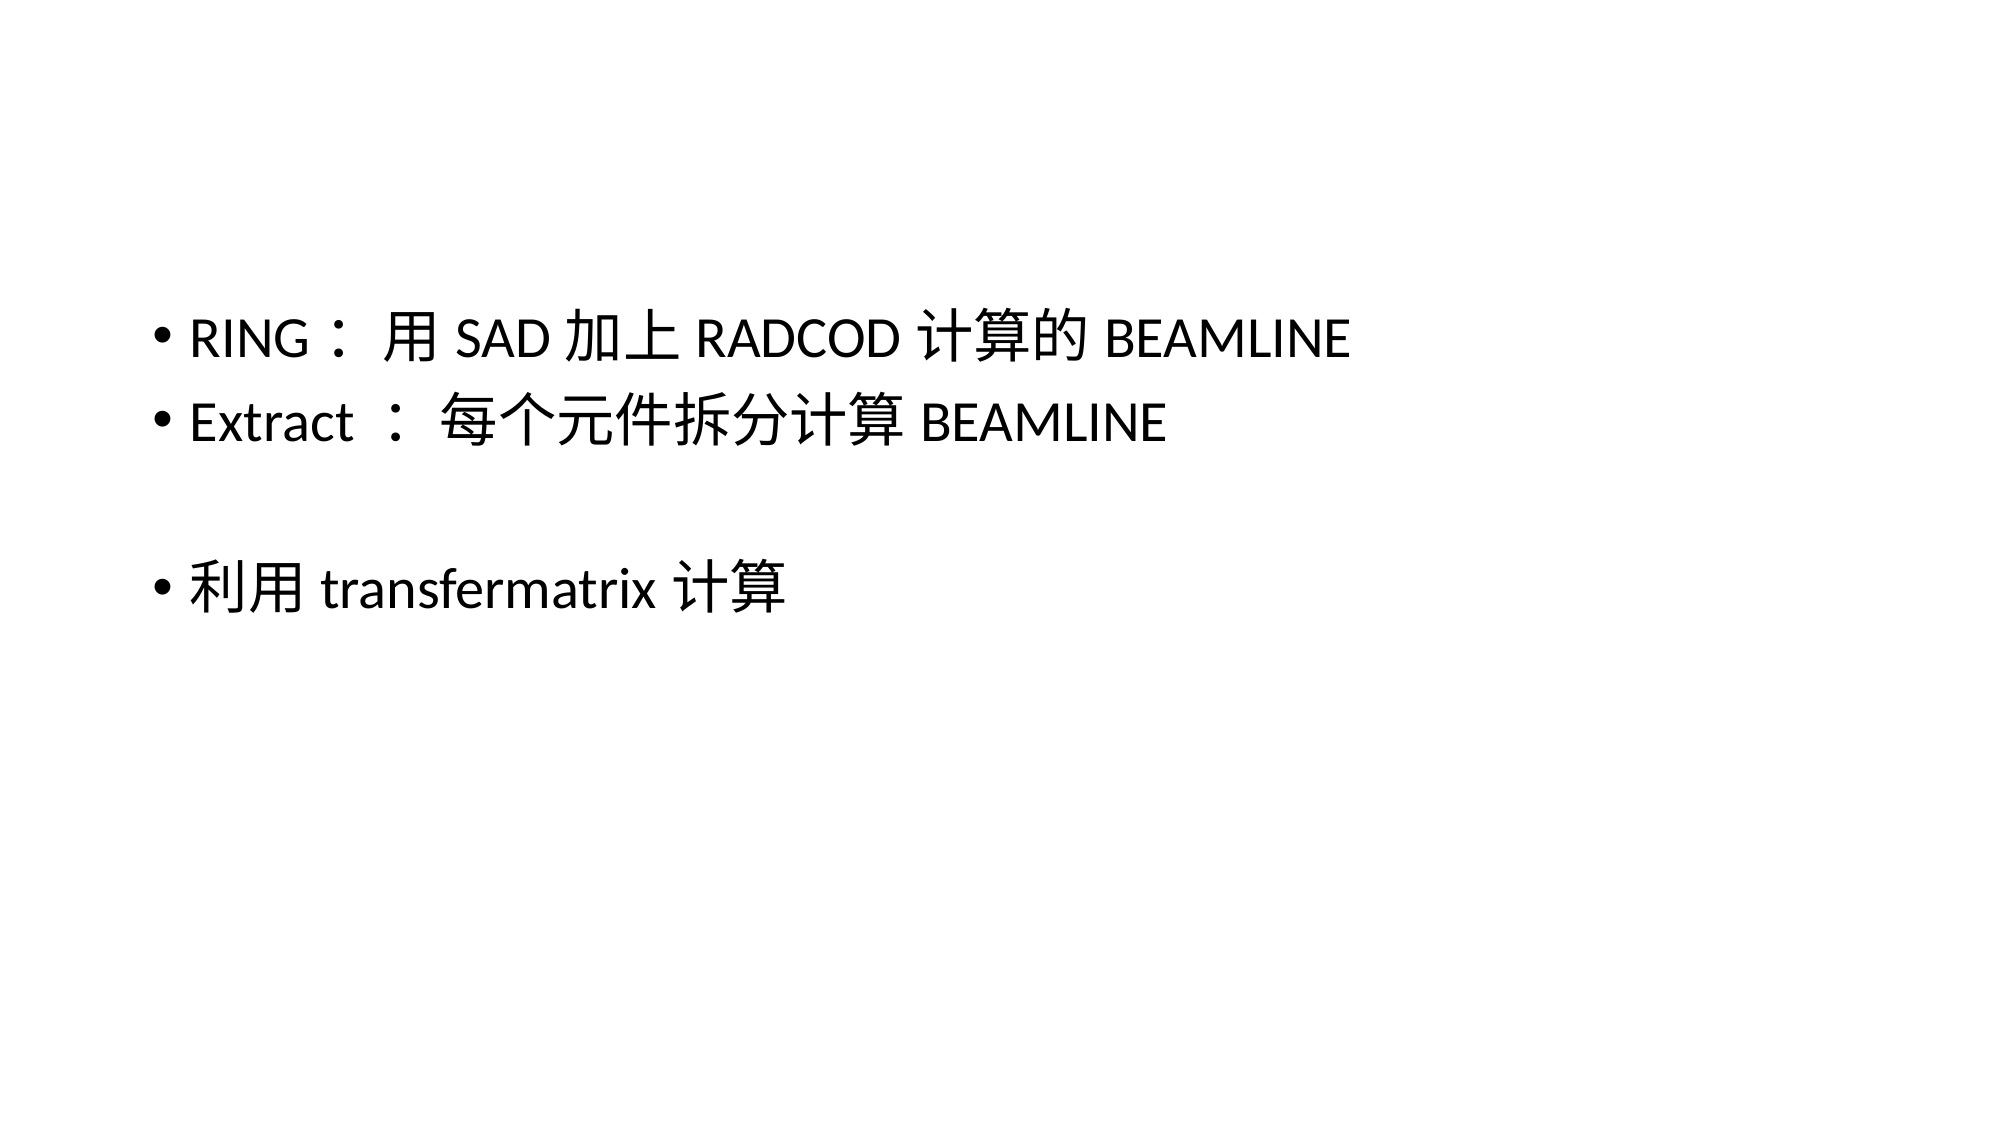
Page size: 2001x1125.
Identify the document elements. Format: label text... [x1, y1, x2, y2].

list RING：用SAD加上RADCOD计算的BEAMLINE Extract ：每个元件拆分计算BEAMLINE 利用transfermatrix计算 [137, 299, 1863, 1014]
